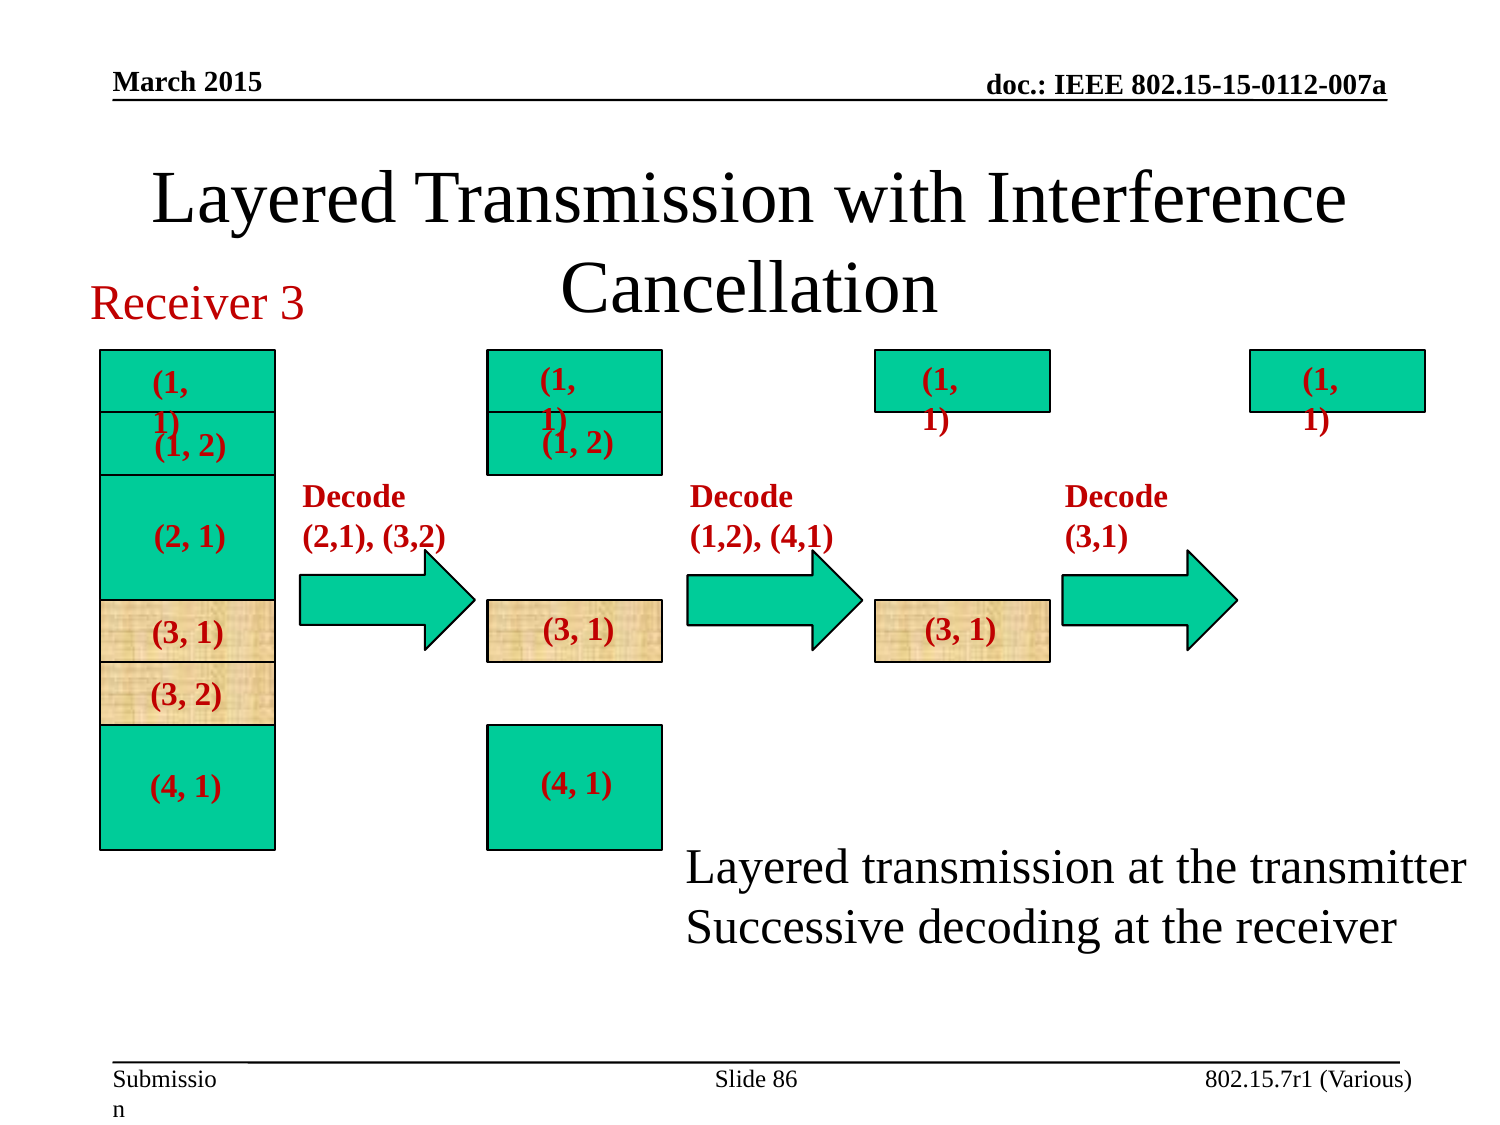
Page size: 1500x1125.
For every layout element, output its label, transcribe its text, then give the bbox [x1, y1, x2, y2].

text_box [487, 725, 663, 850]
text_box [99, 412, 275, 474]
text_box Decode (3,1) [1050, 466, 1225, 562]
text_box (1, 1) [137, 352, 238, 448]
text_box [875, 349, 907, 413]
text_box (3, 1) [527, 599, 630, 655]
text_box [1388, 349, 1425, 413]
text_box Receiver 3 [75, 262, 325, 338]
text_box Decode (2,1), (3,2) [287, 466, 463, 562]
text_box [487, 599, 663, 663]
text_box (1, 2) [527, 412, 629, 468]
text_box [875, 599, 1050, 663]
text_box [99, 662, 275, 725]
text_box (1, 1) [525, 349, 625, 445]
text_box [1007, 349, 1050, 413]
footer 802.15.7r1 (Various) [900, 1062, 1413, 1093]
text_box [1250, 349, 1287, 413]
text_box [300, 562, 475, 650]
text_box (3, 2) [135, 665, 238, 720]
text_box [487, 349, 525, 412]
slide_number Slide 86 [712, 1062, 800, 1093]
text_box [487, 412, 663, 475]
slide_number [112, 62, 375, 98]
text_box Decode (1,2), (4,1) [675, 466, 850, 562]
text_box [687, 562, 863, 651]
text_box (3, 1) [137, 602, 239, 658]
text_box (4, 1) [134, 756, 237, 812]
text_box [625, 349, 663, 412]
text_box (1, 2) [139, 415, 242, 470]
text_box [99, 725, 275, 850]
text_box Layered Transmission with Interference Cancellation [112, 137, 1388, 338]
text_box [99, 474, 275, 599]
text_box (1, 1) [1287, 349, 1388, 445]
text_box (2, 1) [139, 506, 241, 562]
text_box [1062, 562, 1238, 651]
text_box (1, 1) [907, 349, 1007, 445]
text_box (3, 1) [909, 599, 1012, 655]
text_box [99, 349, 275, 412]
text_box Layered transmission at the transmitter Successive decoding at the receiver [670, 826, 1484, 962]
text_box (4, 1) [525, 754, 628, 809]
text_box [99, 599, 275, 662]
